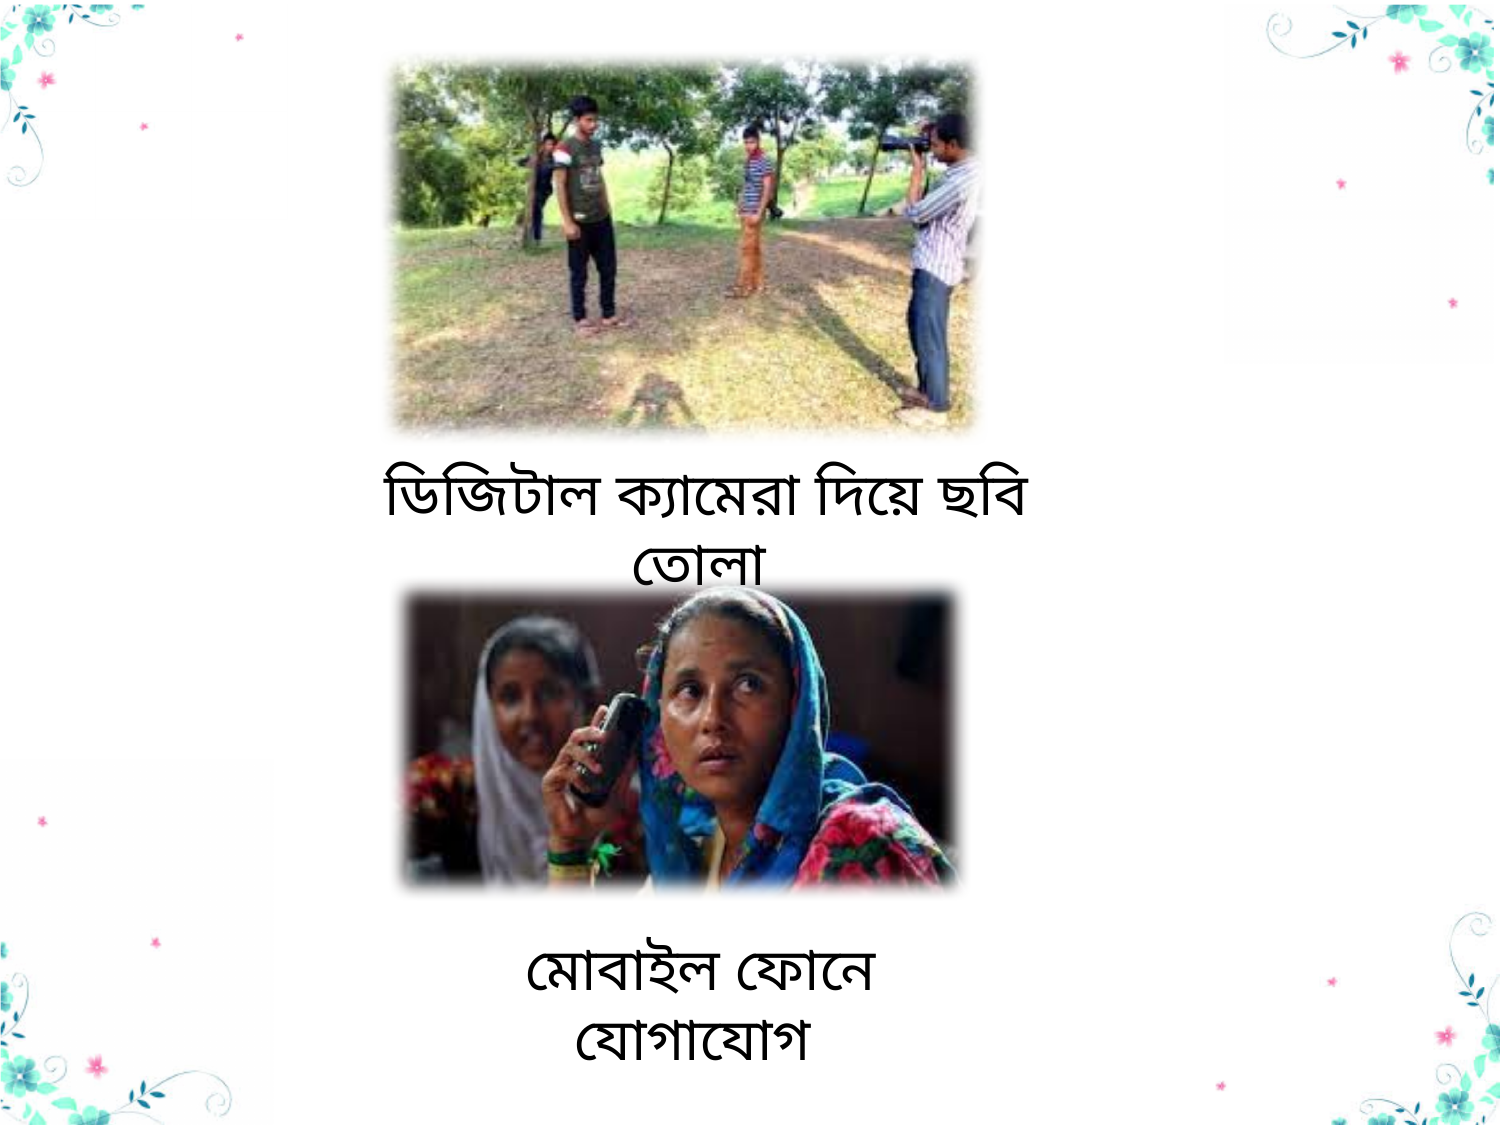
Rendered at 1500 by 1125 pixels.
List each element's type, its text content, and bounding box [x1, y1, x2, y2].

text_box মোবাইল ফোনে যোগাযোগ [398, 923, 1003, 1082]
picture [1, 5, 288, 219]
text_box ডিজিটাল ক্যামেরা দিয়ে ছবি তোলা [310, 448, 1102, 607]
picture [378, 49, 988, 447]
picture [1225, 5, 1493, 364]
picture [1, 760, 274, 1124]
picture [387, 574, 972, 903]
picture [1164, 873, 1500, 1125]
